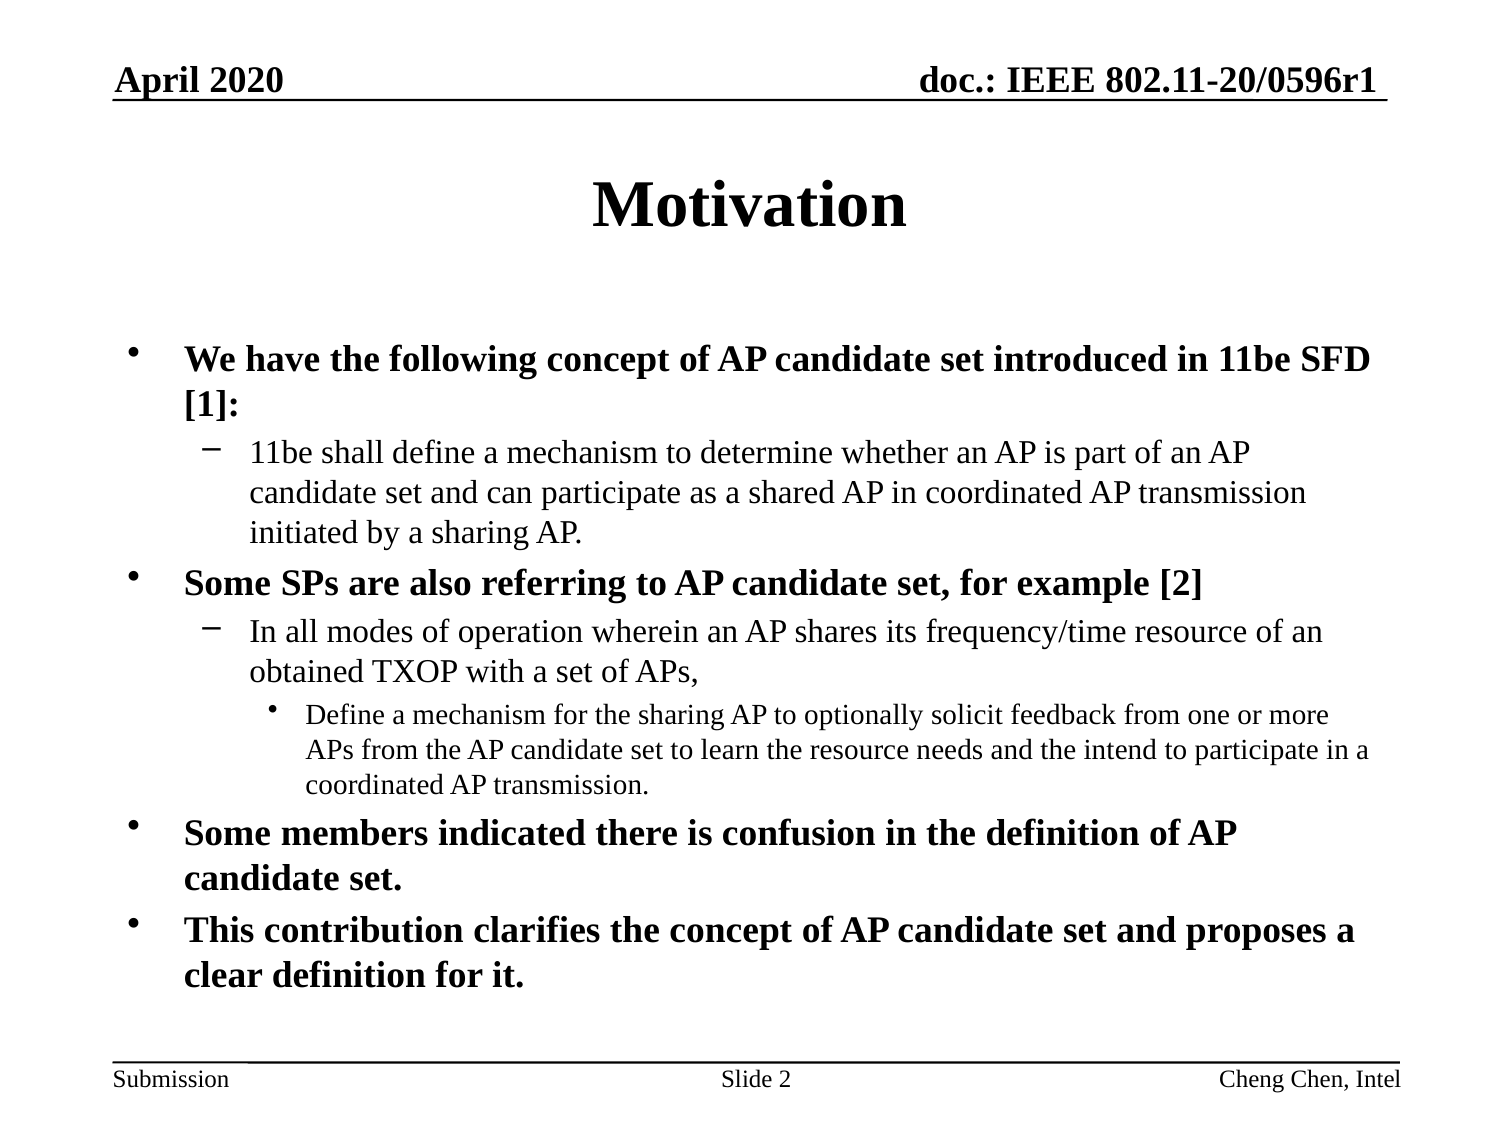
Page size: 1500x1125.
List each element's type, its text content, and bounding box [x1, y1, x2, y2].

slide_number Slide 2 [712, 1061, 800, 1093]
footer Cheng Chen, Intel [1186, 1061, 1402, 1093]
title Motivation [112, 112, 1388, 288]
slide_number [114, 54, 286, 101]
list We have the following concept of AP candidate set introduced in 11be SFD [1]: 11be shall define a mechanism to determine whether an AP is part of an AP candidate set and can participate as a shared AP in coordinated AP transmission initiated by a sharing AP. Some SPs are also referring to AP candidate set, for example [2] In all modes of operation wherein an AP shares its frequency/time resource of an obtained TXOP with a set of APs, Define a mechanism for the sharing AP to optionally solicit feedback from one or more APs from the AP candidate set to learn the resource needs and the intend to participate in a coordinated AP transmission. Some members indicated there is confusion in the definition of AP candidate set. This contribution clarifies the concept of AP candidate set and proposes a clear definition for it. [112, 326, 1388, 1002]
